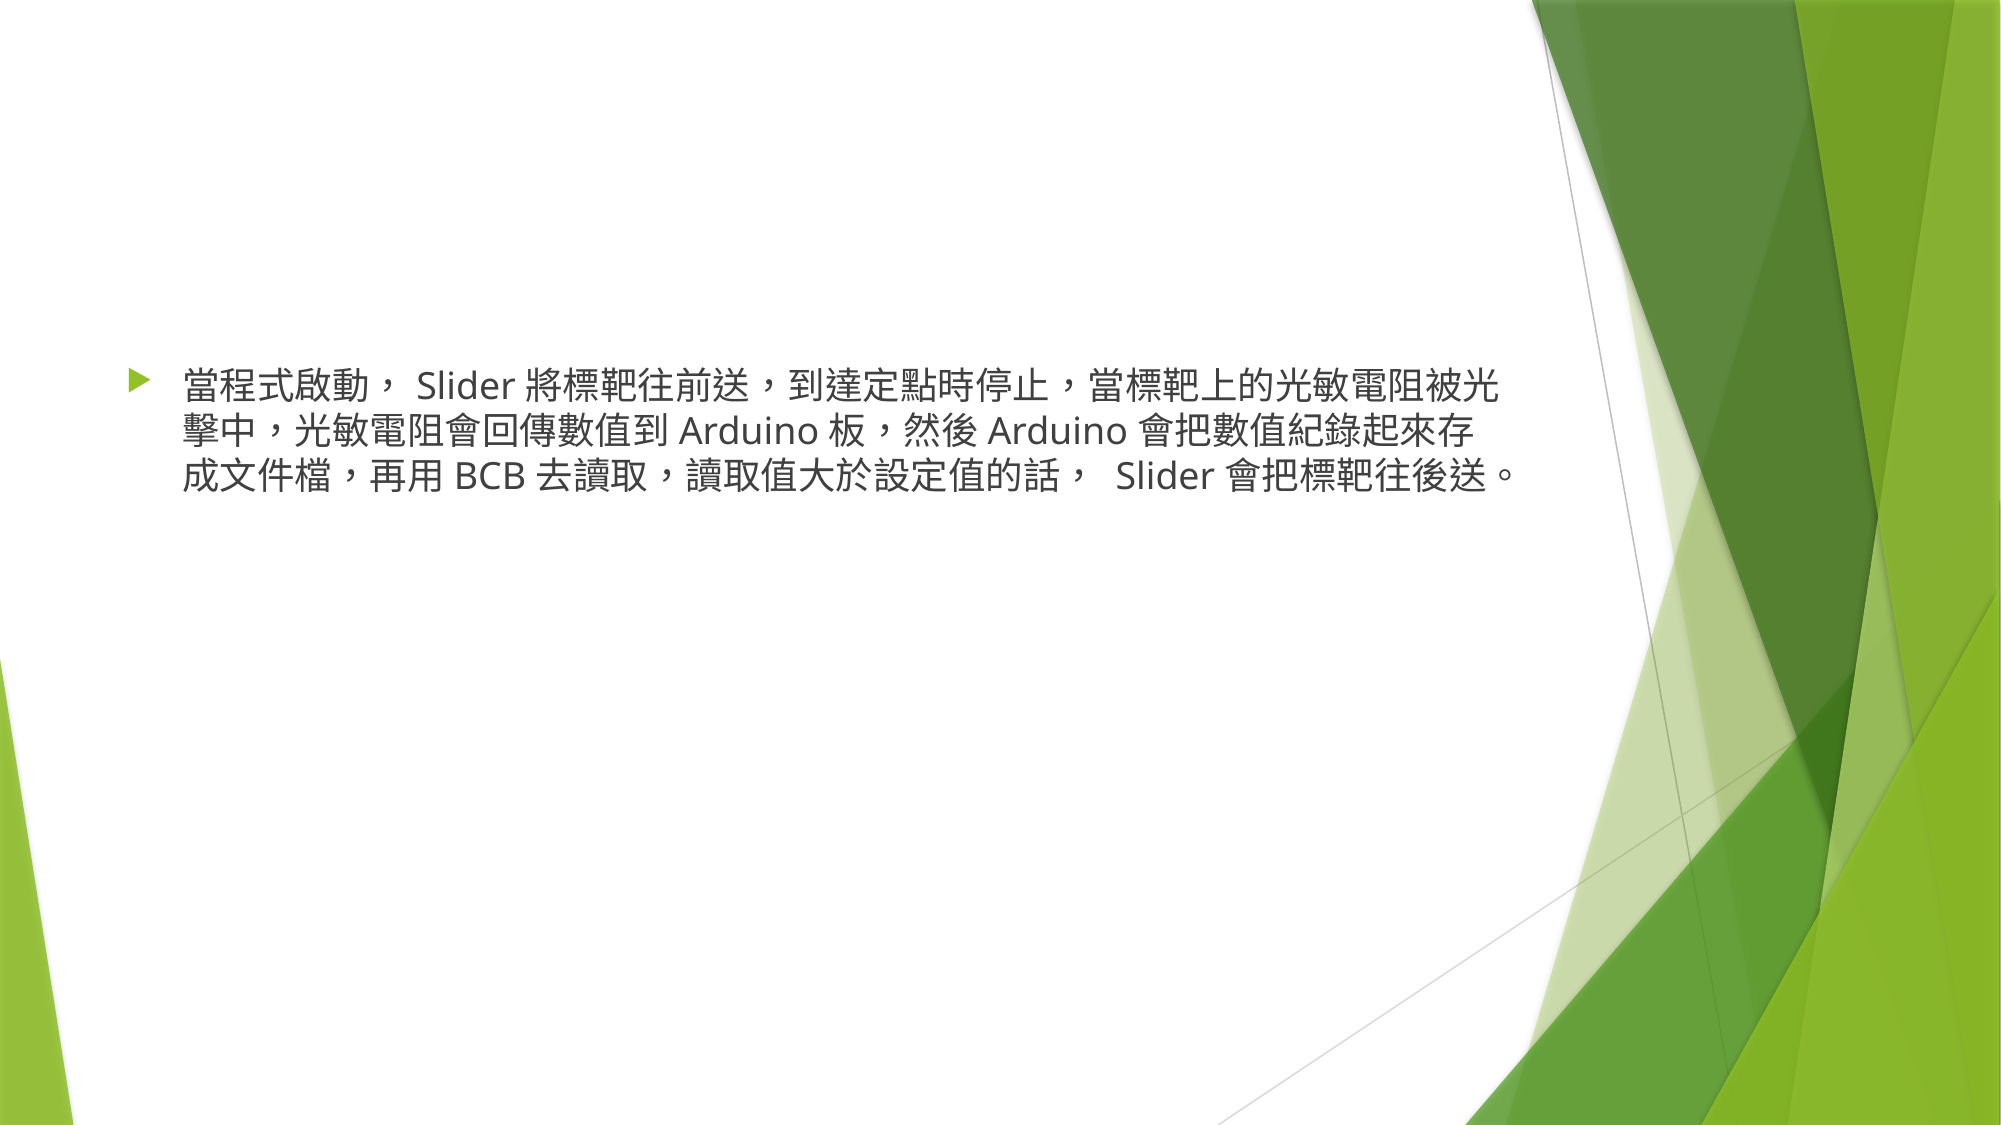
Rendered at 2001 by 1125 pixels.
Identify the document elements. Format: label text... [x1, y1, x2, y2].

list 當程式啟動，Slider將標靶往前送，到達定點時停止，當標靶上的光敏電阻被光擊中，光敏電阻會回傳數值到Arduino板，然後Arduino會把數值紀錄起來存成文件檔，再用BCB去讀取，讀取值大於設定值的話， Slider會把標靶往後送。 [111, 354, 1522, 992]
